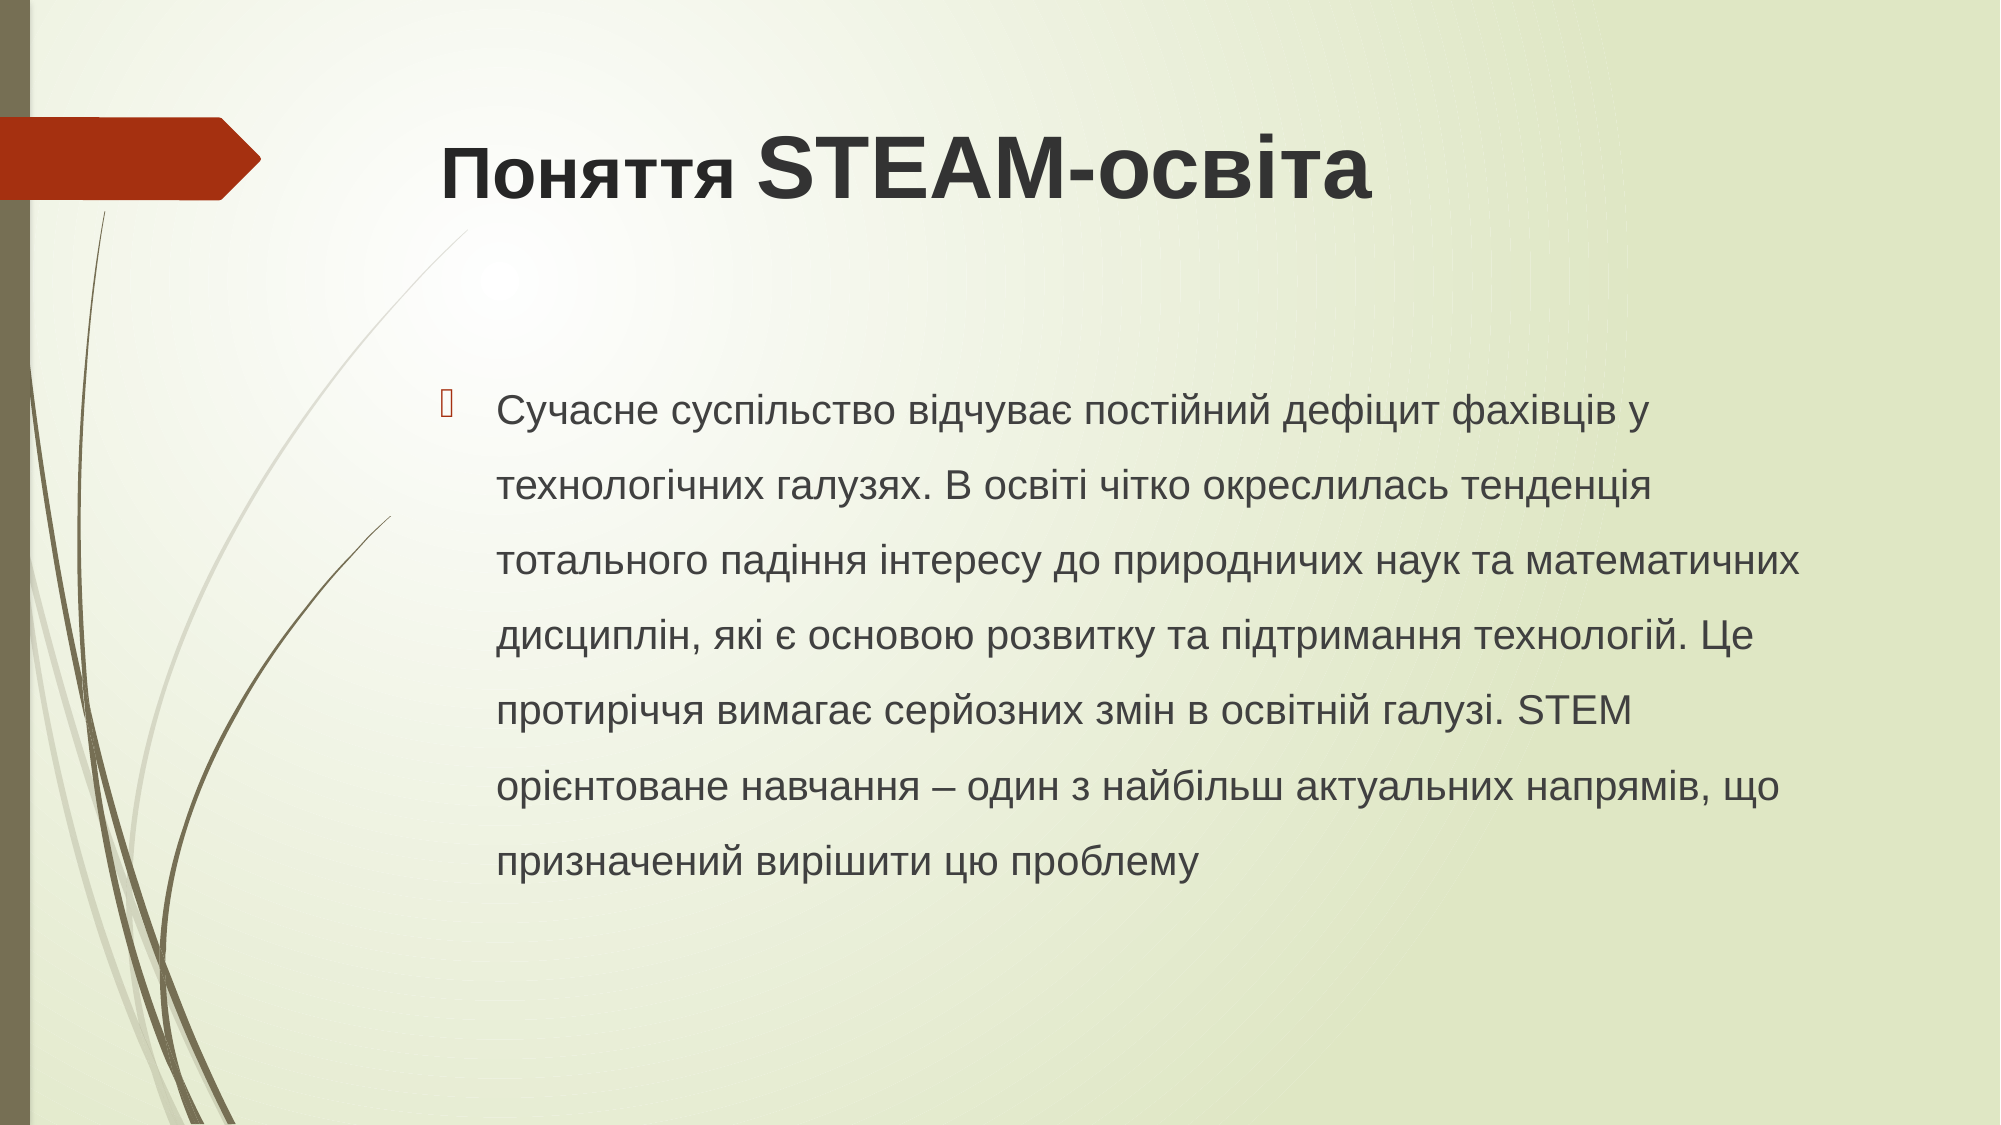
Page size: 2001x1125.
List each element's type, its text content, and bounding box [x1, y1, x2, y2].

list Сучасне суспільство відчуває постійний дефіцит фахівців у технологічних галузях. В освіті чітко окреслилась тенденція тотального падіння інтересу до природничих наук та математичних дисциплін, які є основою розвитку та підтримання технологій. Це протиріччя вимагає серйозних змін в освітній галузі. STEM орієнтоване навчання – один з найбільш актуальних напрямів, що призначений вирішити цю проблему [424, 350, 1888, 970]
title Поняття STEAM-освіта [425, 102, 1888, 313]
